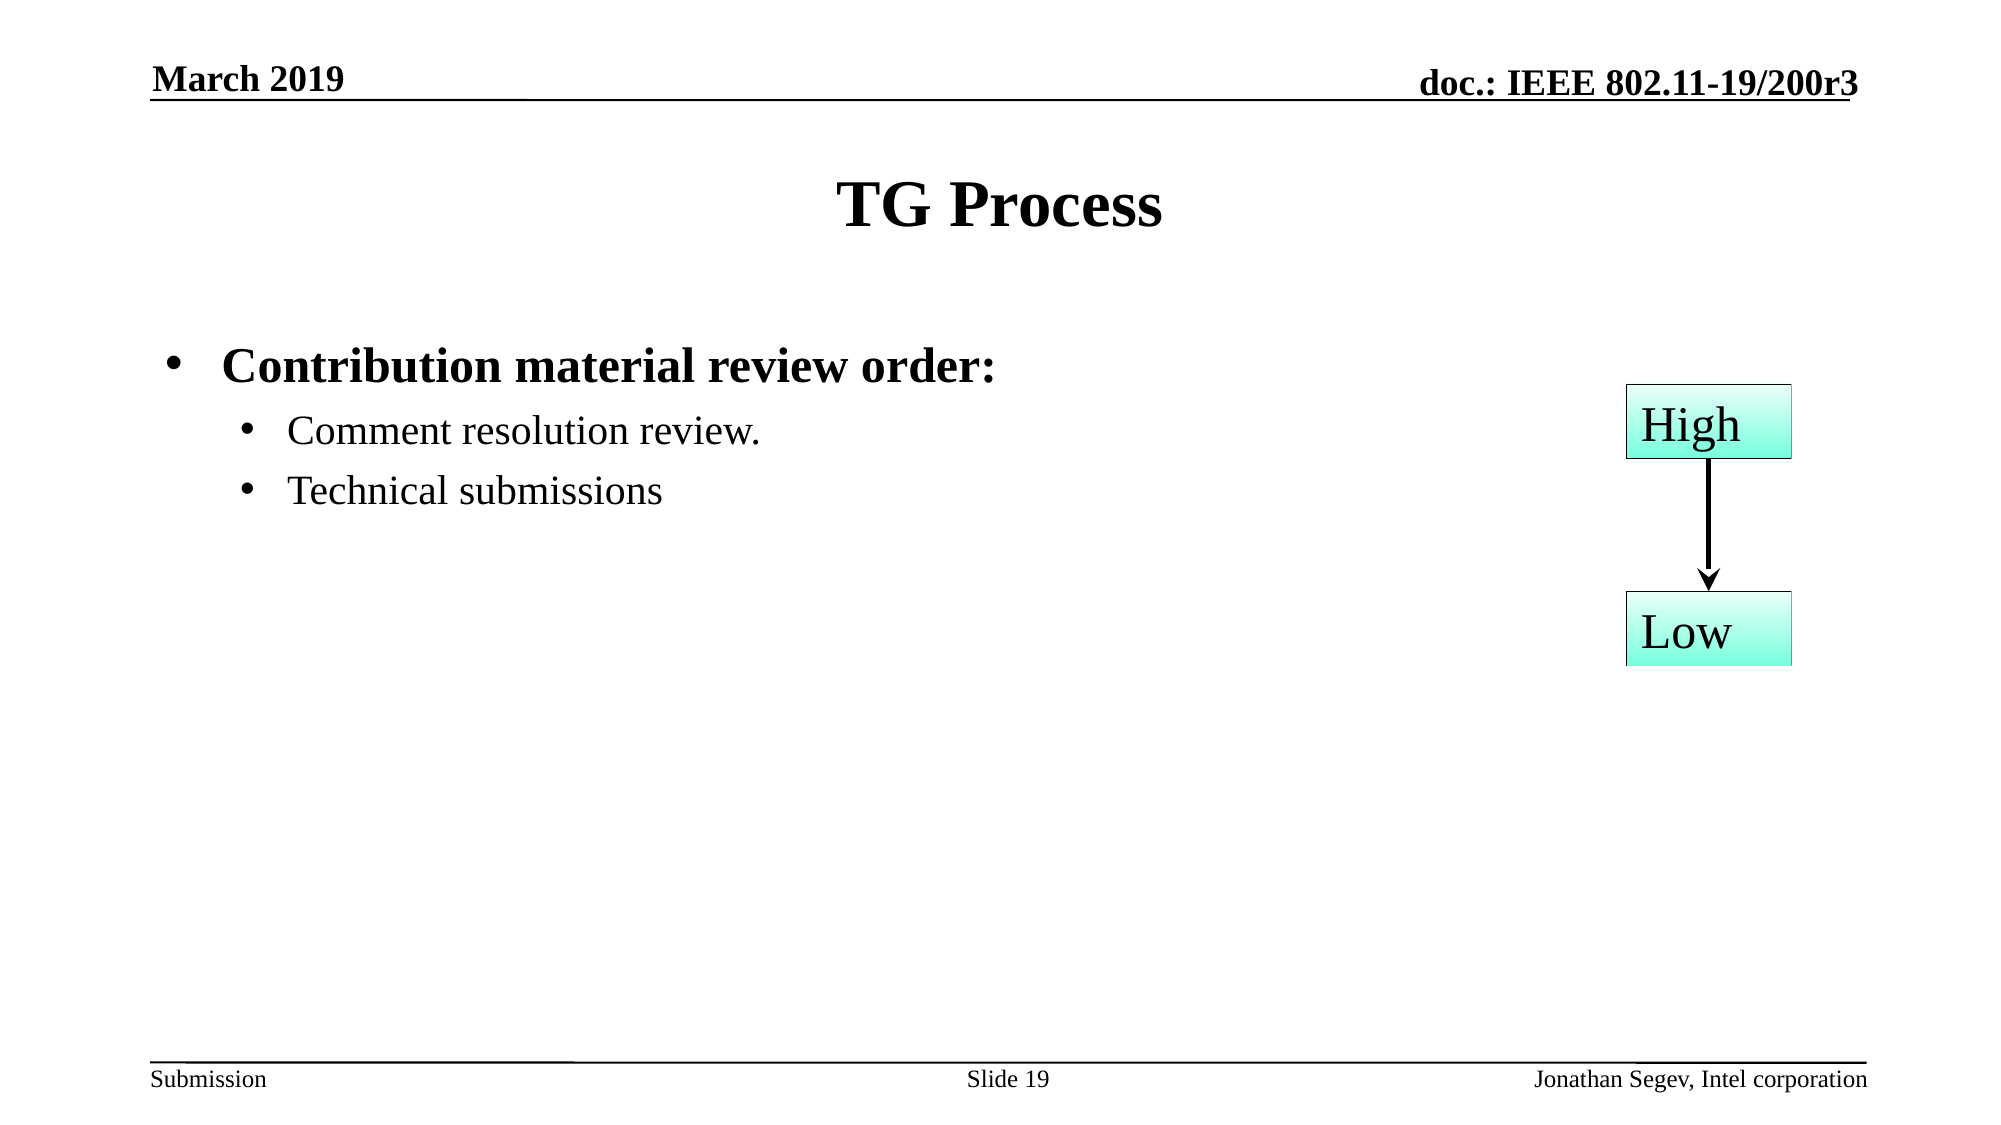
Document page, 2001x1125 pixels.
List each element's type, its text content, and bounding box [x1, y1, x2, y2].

slide_number Slide 19 [950, 1061, 1067, 1123]
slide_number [152, 54, 563, 100]
footer Jonathan Segev, Intel corporation [1171, 1061, 1869, 1093]
list Contribution material review order: Comment resolution review. Technical submissions [149, 324, 1850, 1000]
title TG Process [149, 112, 1850, 288]
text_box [1625, 383, 1792, 668]
